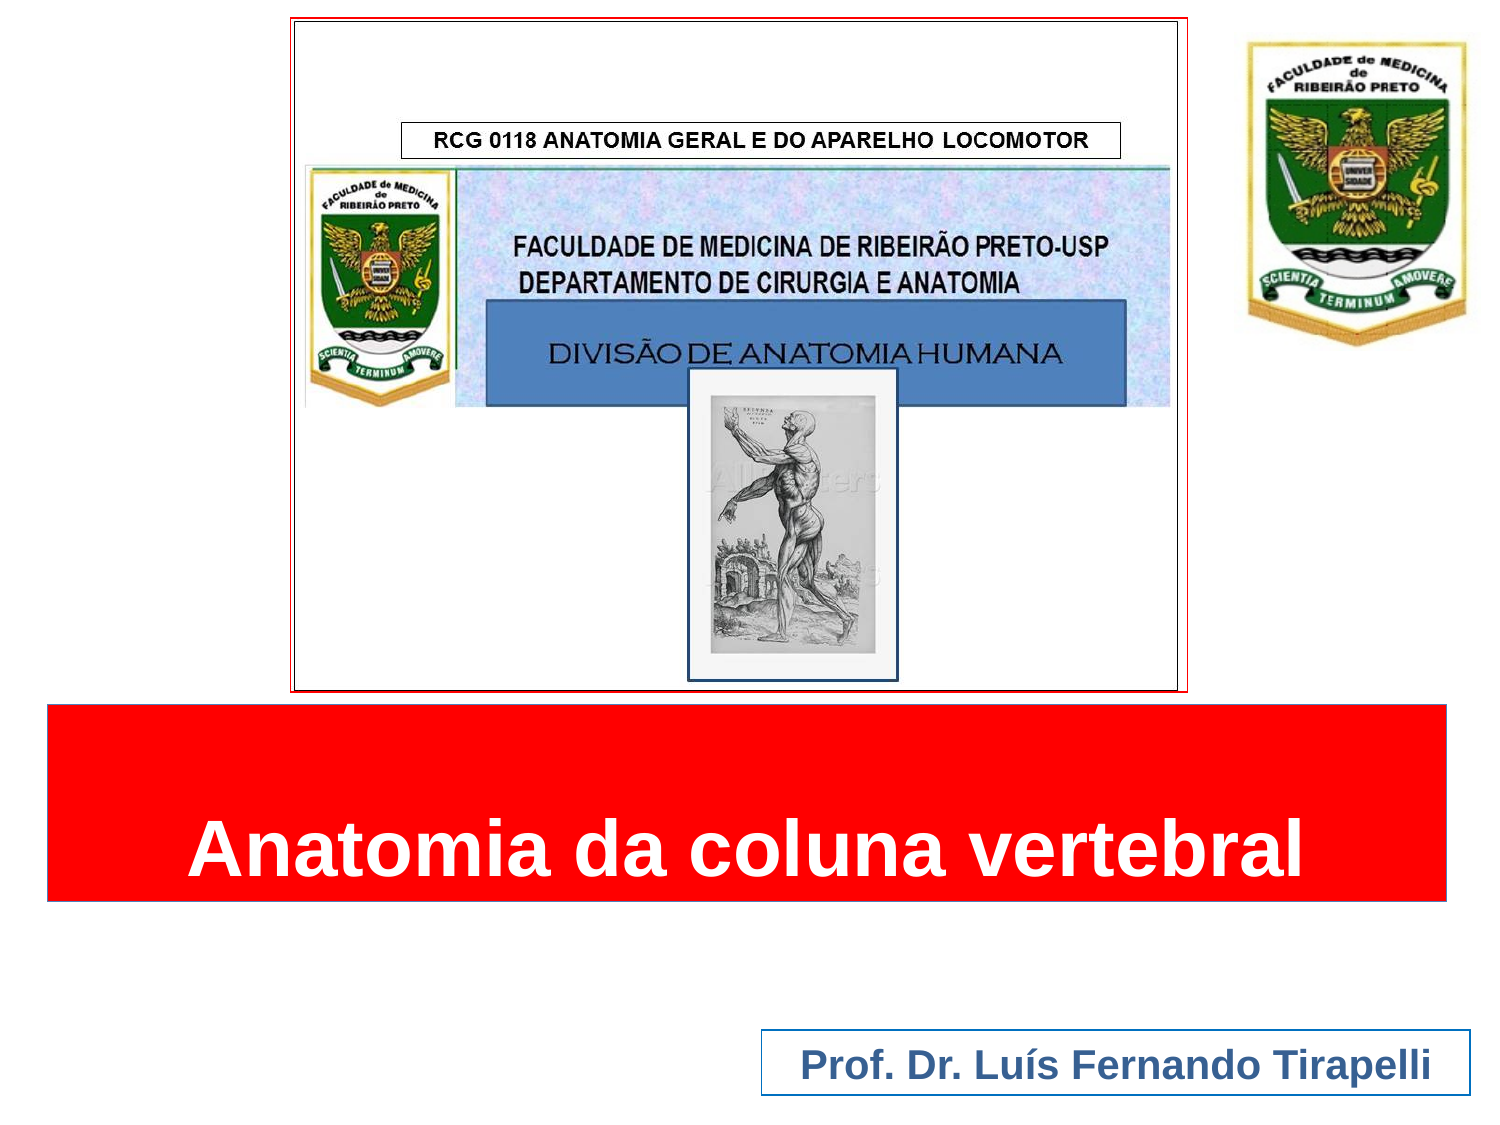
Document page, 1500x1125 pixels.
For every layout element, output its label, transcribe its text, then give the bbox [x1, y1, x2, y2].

subtitle Anatomia da coluna vertebral [47, 704, 1447, 902]
picture [1234, 32, 1481, 351]
picture [290, 18, 1188, 692]
text_box Prof. Dr. Luís Fernando Tirapelli [761, 1030, 1471, 1095]
